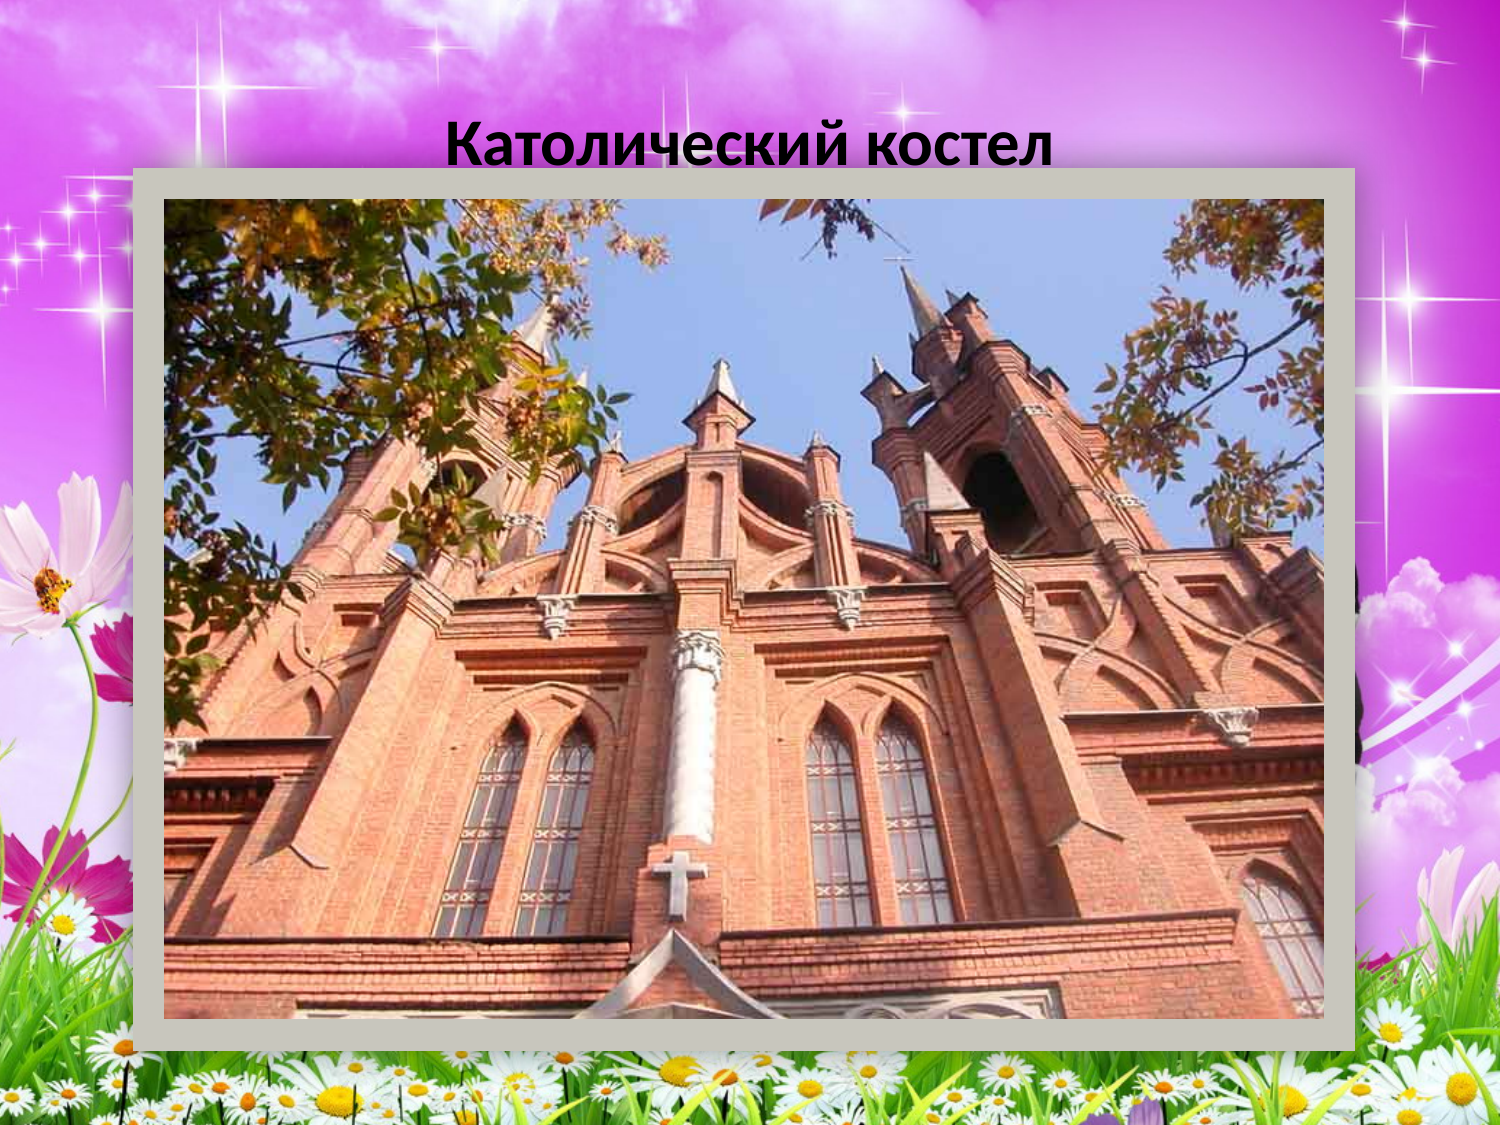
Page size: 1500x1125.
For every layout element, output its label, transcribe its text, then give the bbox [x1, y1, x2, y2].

picture [0, 0, 1500, 1125]
title Католический костел [74, 44, 1426, 233]
